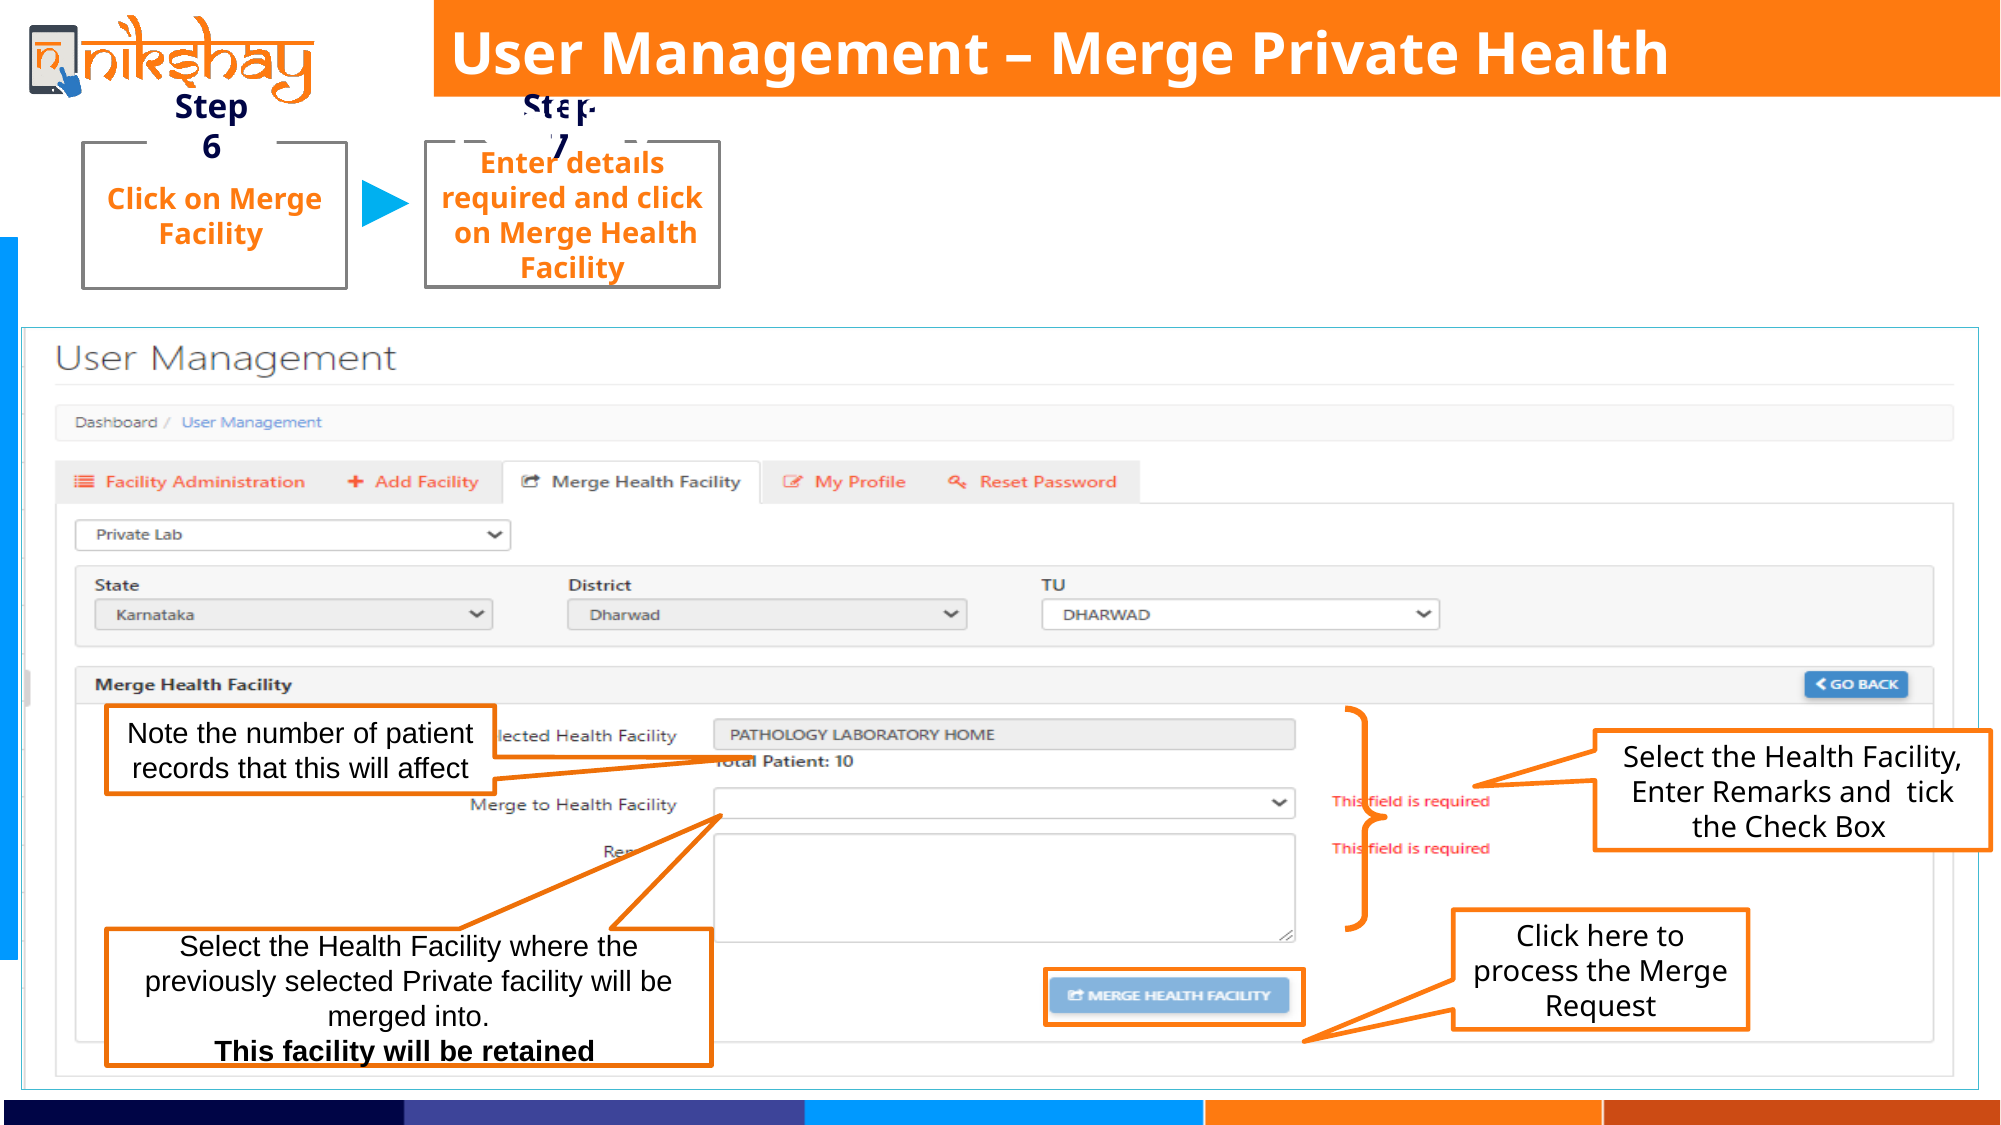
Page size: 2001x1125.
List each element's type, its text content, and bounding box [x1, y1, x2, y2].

text_box Step 6 [145, 98, 279, 153]
text_box User Management – Merge Private Health Facility [435, 9, 1886, 164]
picture [4, 1100, 2001, 1125]
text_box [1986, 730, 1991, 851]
picture [21, 0, 321, 121]
text_box [359, 177, 412, 229]
picture [21, 327, 1979, 1090]
text_box Enter details required and click on Merge Health Facility [423, 139, 722, 289]
text_box Click on Merge Facility [81, 141, 348, 291]
